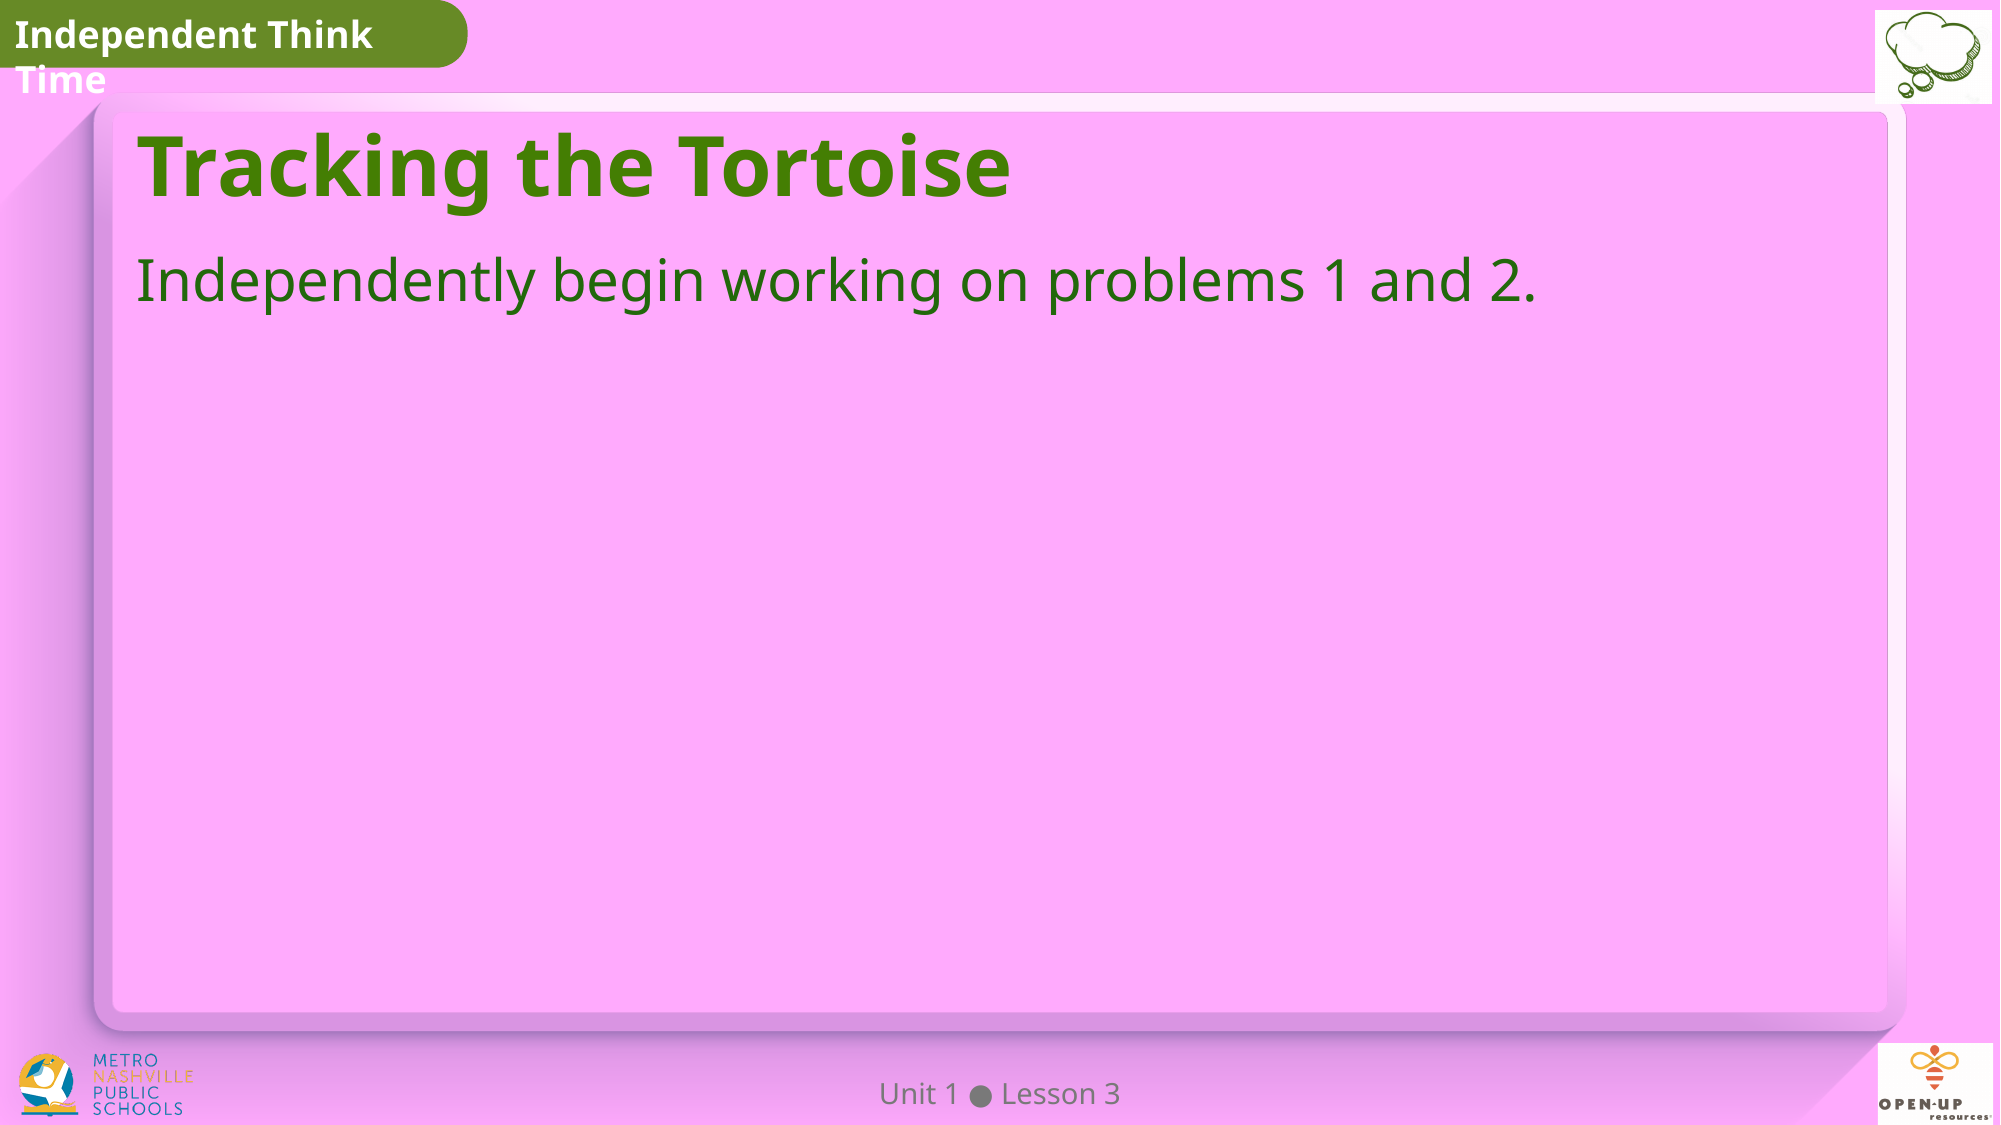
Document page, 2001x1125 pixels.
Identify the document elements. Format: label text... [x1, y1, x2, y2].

list Independently begin working on problems 1 and 2. [121, 243, 1847, 958]
footer Unit 1 ● Lesson 3 [662, 1065, 1338, 1125]
picture [0, 0, 2000, 1125]
title Tracking the Tortoise [121, 111, 1847, 229]
